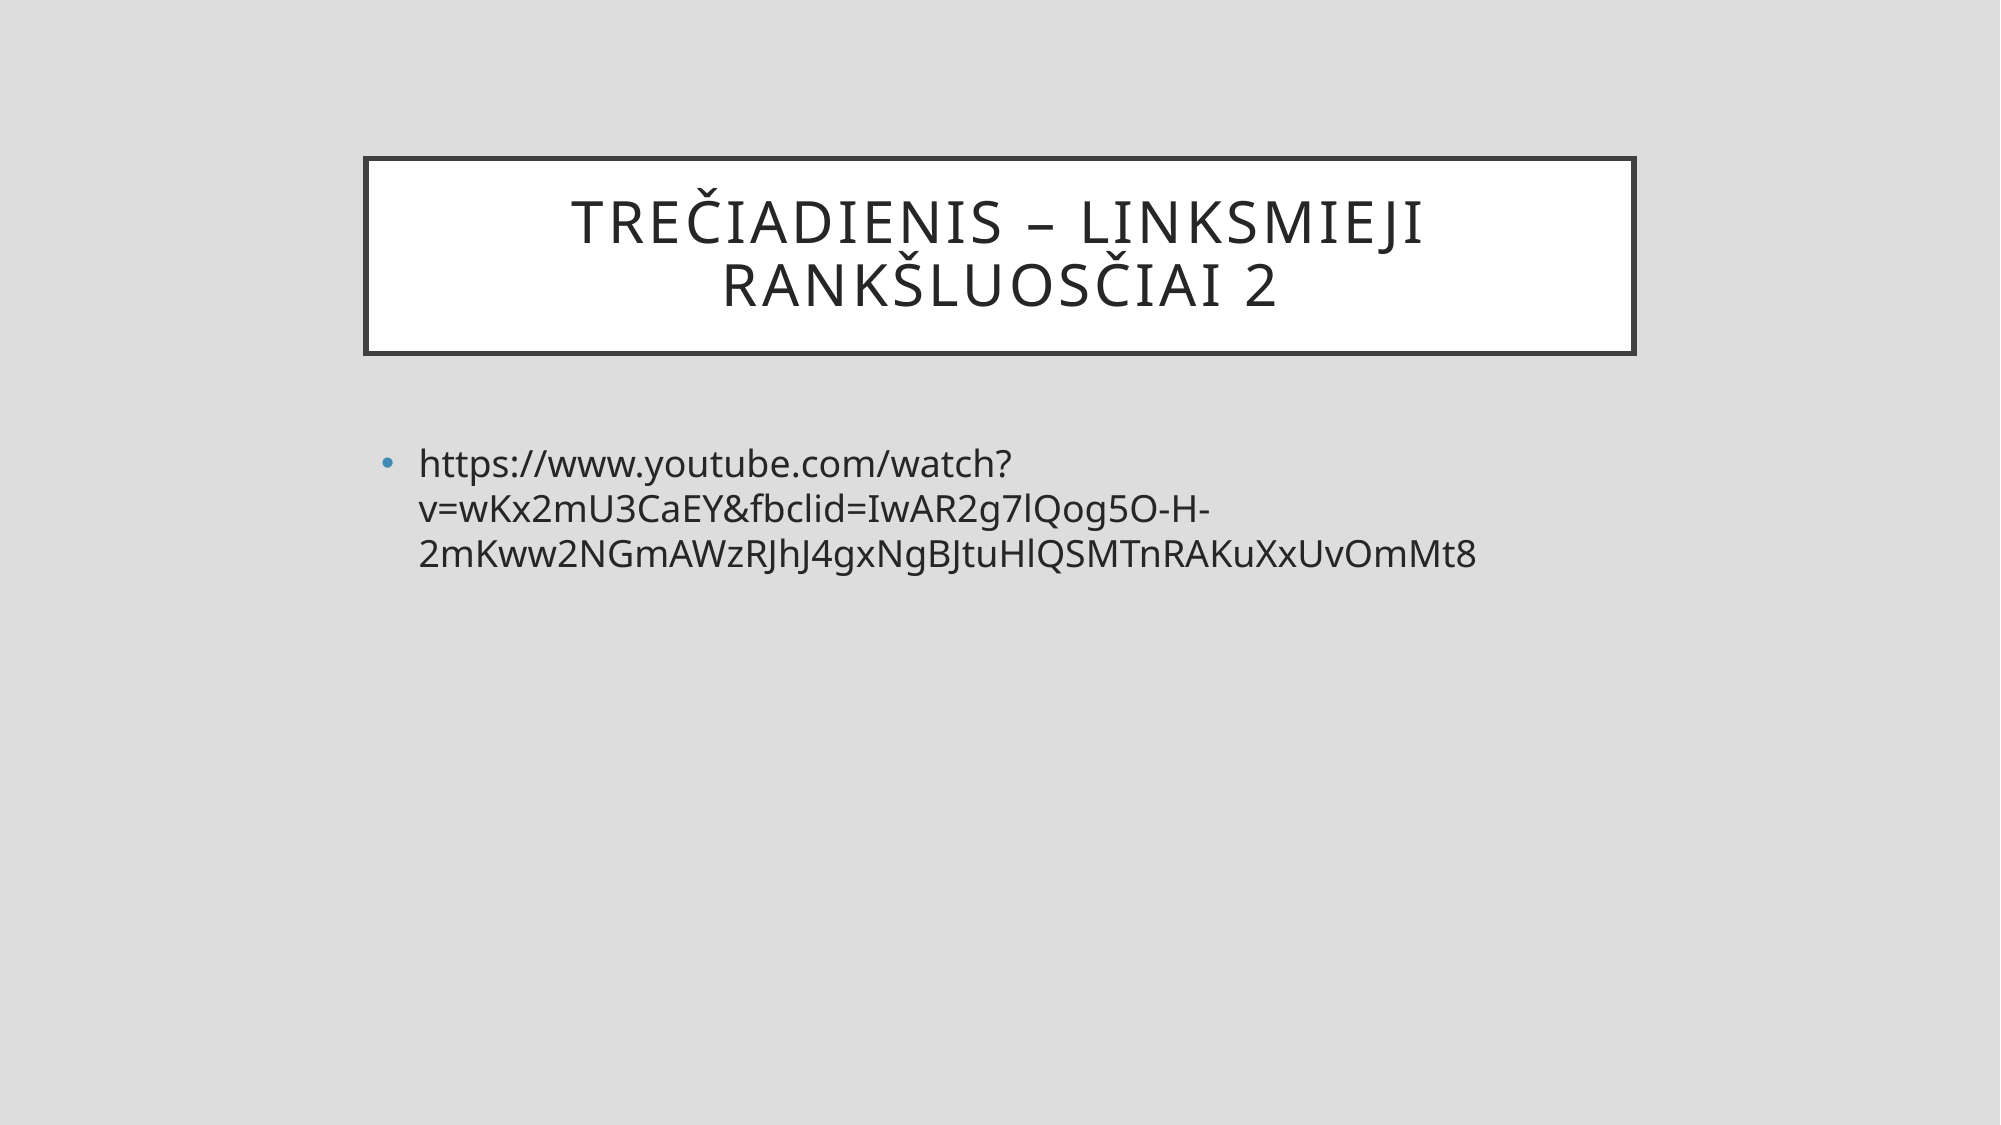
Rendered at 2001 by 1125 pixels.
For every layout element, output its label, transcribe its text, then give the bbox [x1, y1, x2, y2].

title Trečiadienis – linksmieji rankšluosčiai 2 [363, 156, 1637, 356]
list https://www.youtube.com/watch?v=wKx2mU3CaEY&fbclid=IwAR2g7lQog5O-H-2mKww2NGmAWzRJhJ4gxNgBJtuHlQSMTnRAKuXxUvOmMt8 [366, 432, 1634, 942]
